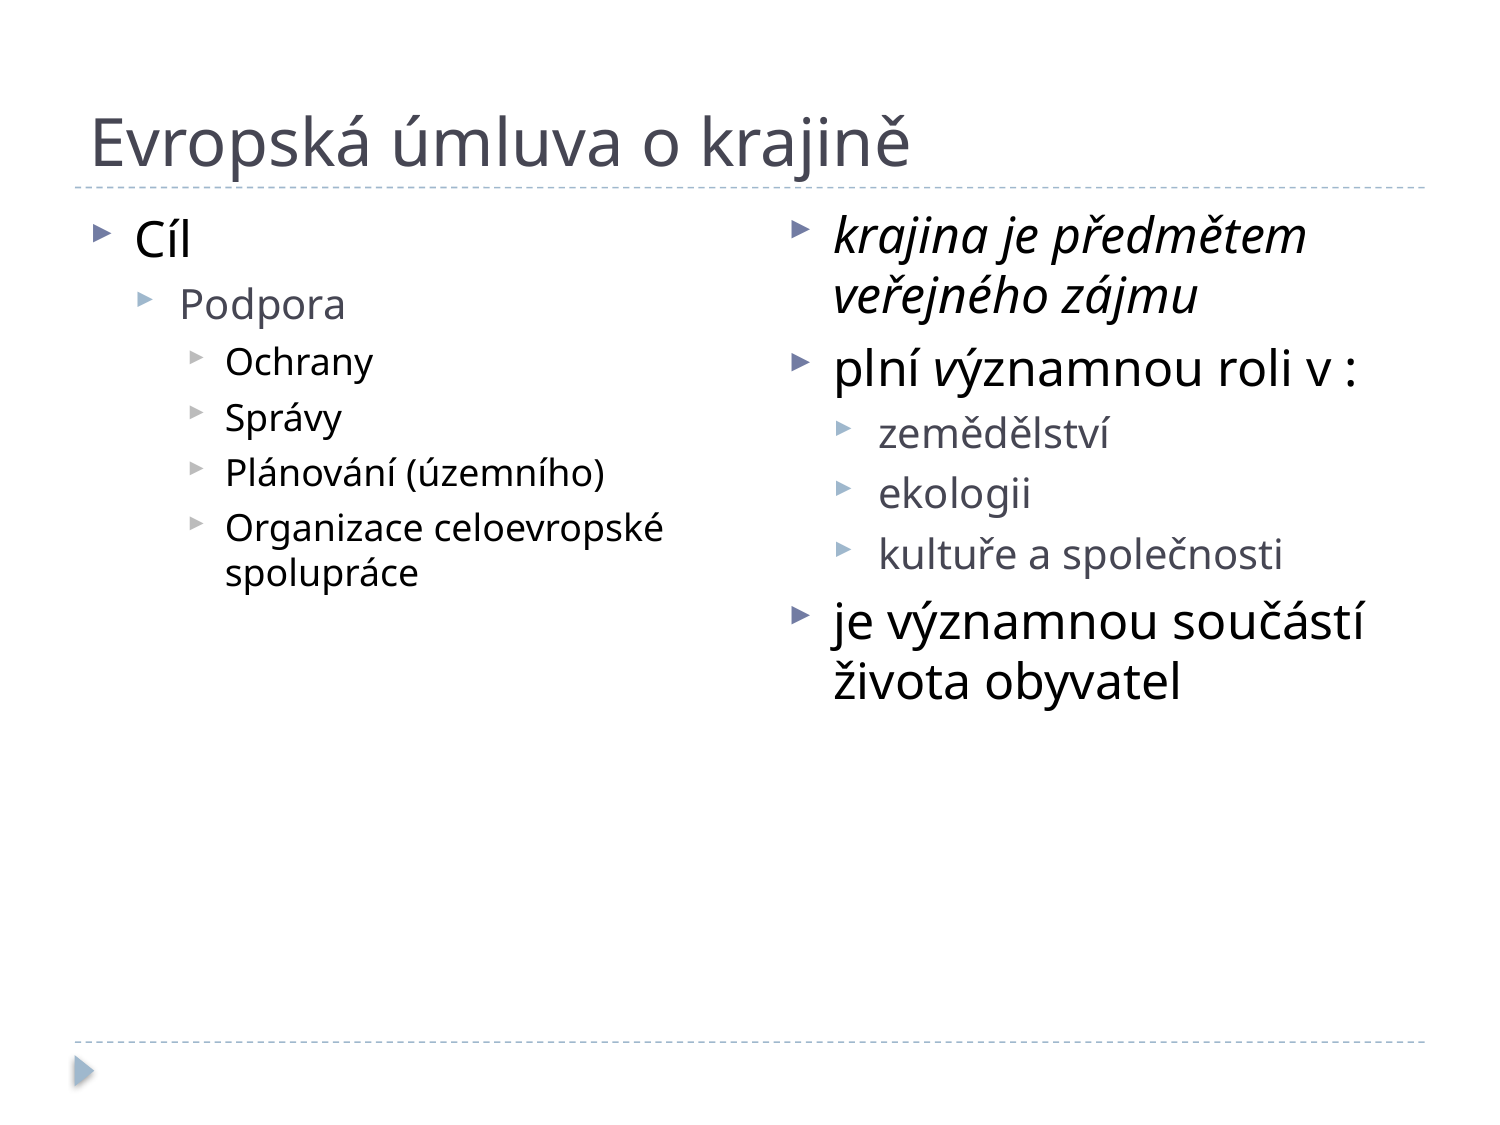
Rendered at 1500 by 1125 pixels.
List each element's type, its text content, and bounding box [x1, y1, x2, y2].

text_box krajina je předmětem veřejného zájmu plní významnou roli v : zemědělství ekologii kultuře a společnosti je významnou součástí života obyvatel [773, 196, 1424, 1007]
list Cíl Podpora Ochrany Správy Plánování (územního) Organizace celoevropské spolupráce [75, 200, 727, 1010]
title Evropská úmluva o krajině [75, 24, 1425, 188]
